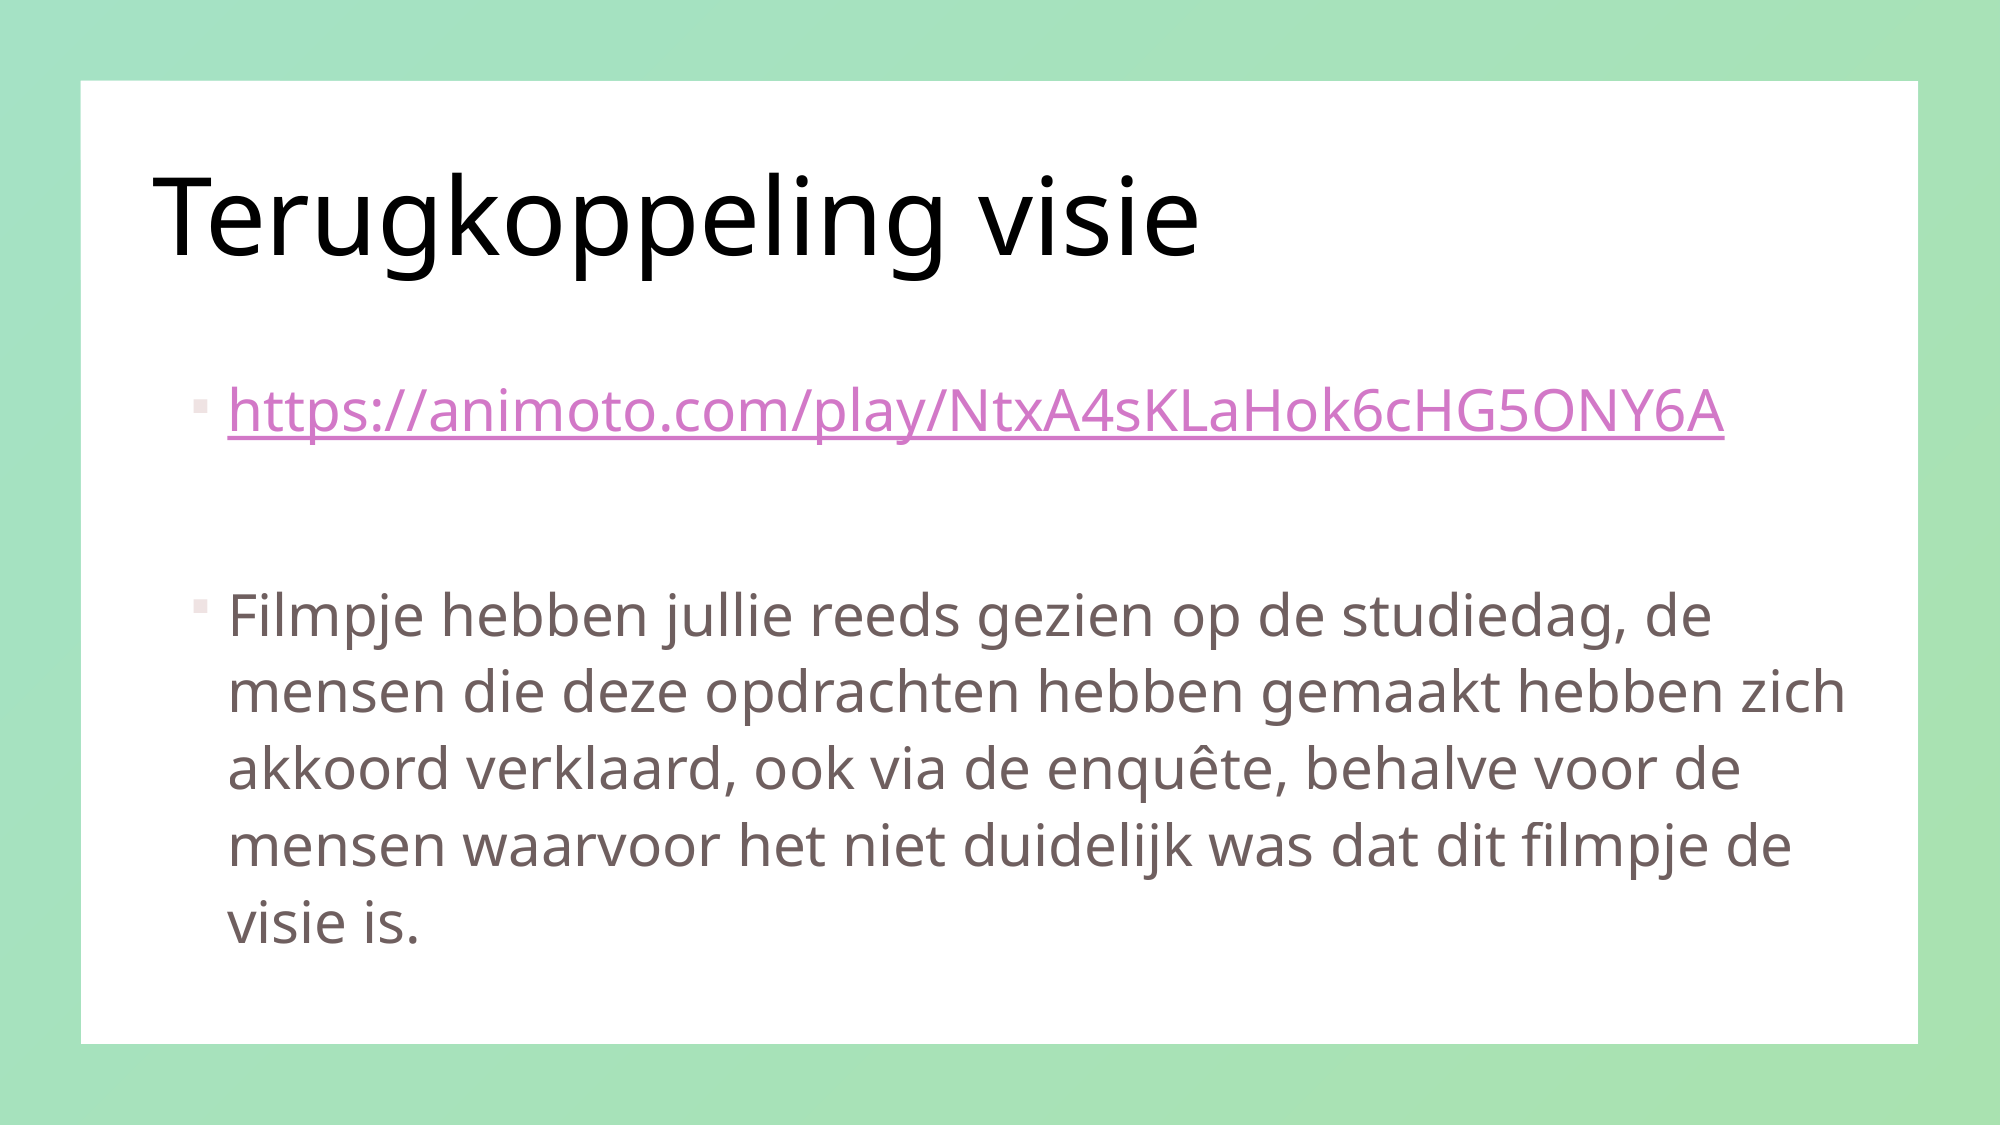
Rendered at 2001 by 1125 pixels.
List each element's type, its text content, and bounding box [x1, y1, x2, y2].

list https://animoto.com/play/NtxA4sKLaHok6cHG5ONY6A Filmpje hebben jullie reeds gezien op de studiedag, de mensen die deze opdrachten hebben gemaakt hebben zich akkoord verklaard, ook via de enquête, behalve voor de mensen waarvoor het niet duidelijk was dat dit filmpje de visie is. [137, 357, 1863, 1014]
title Terugkoppeling visie [137, 111, 1863, 330]
